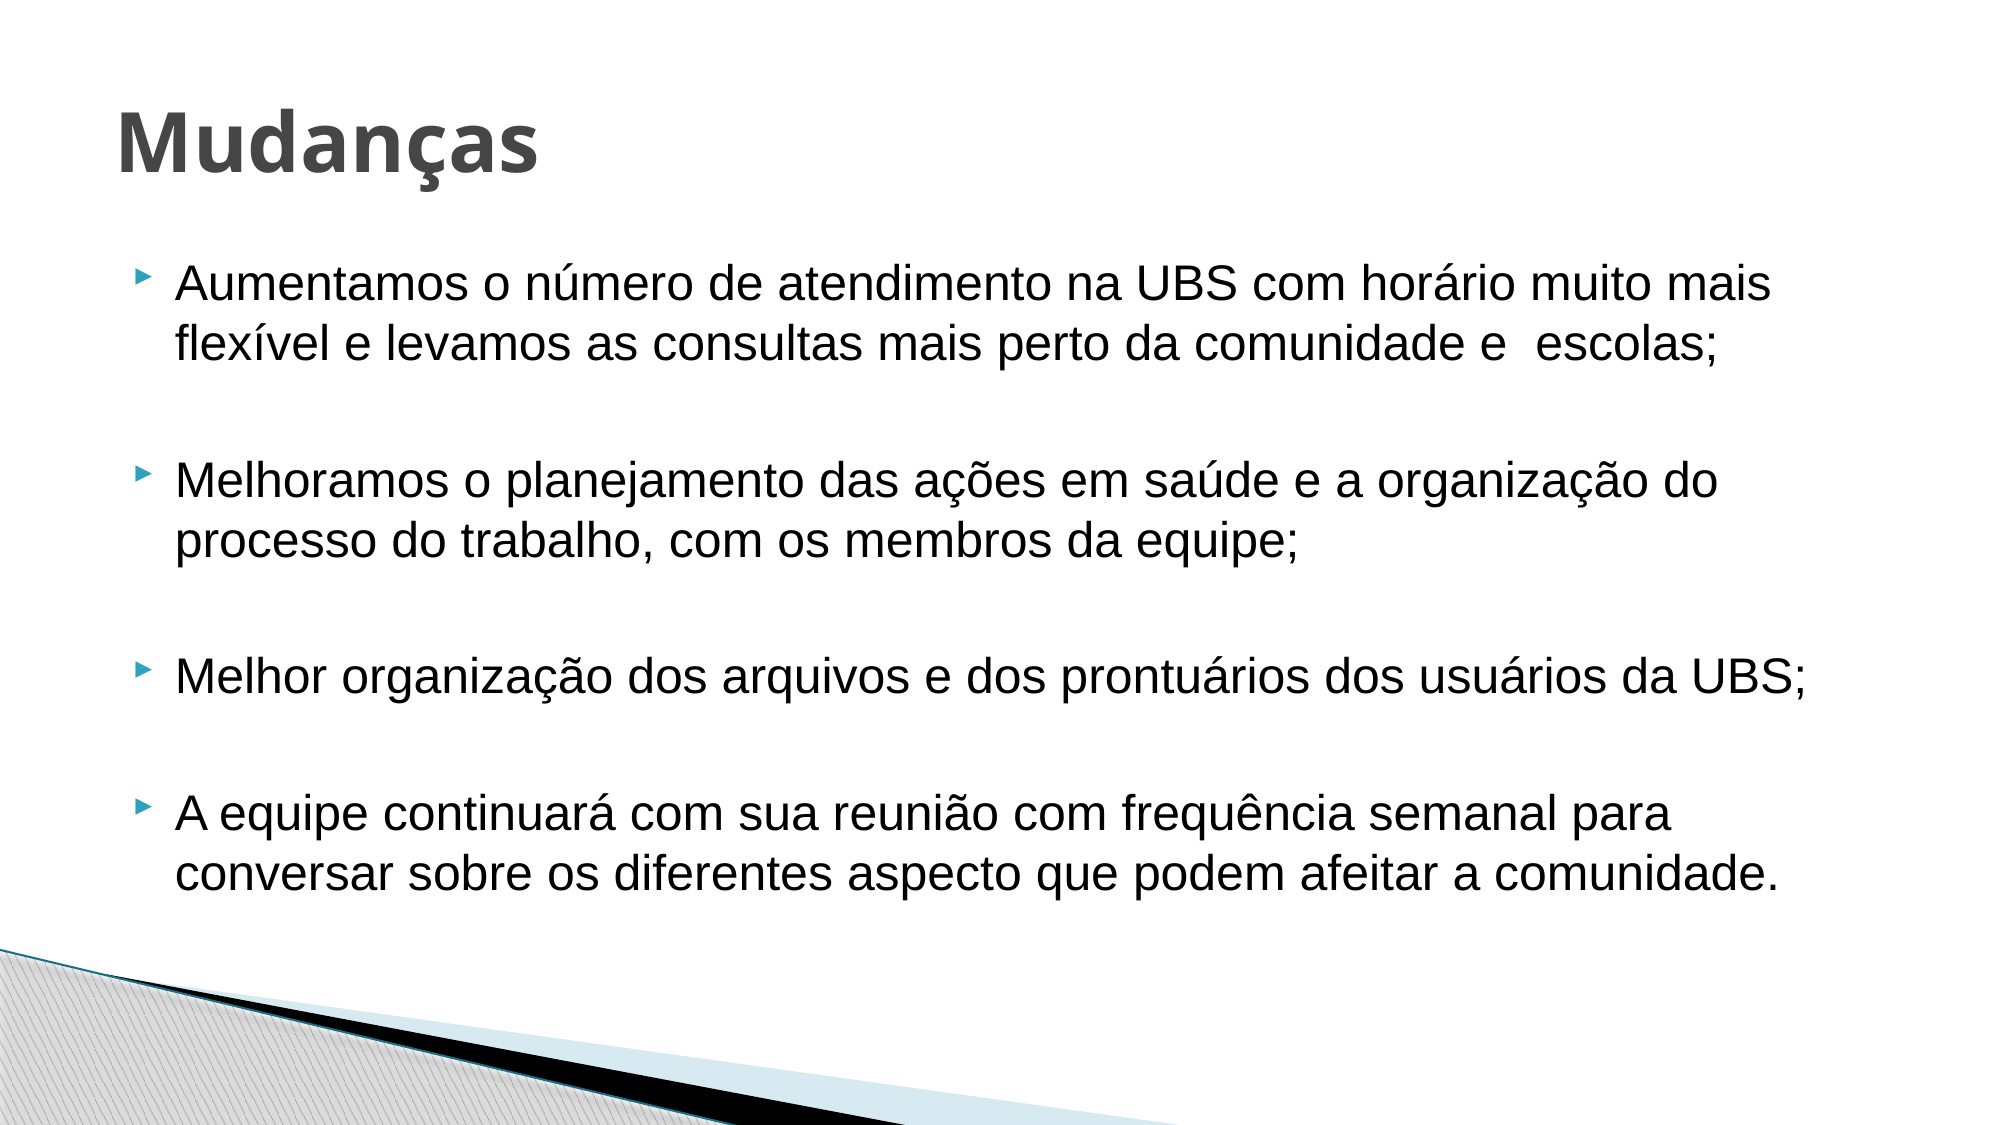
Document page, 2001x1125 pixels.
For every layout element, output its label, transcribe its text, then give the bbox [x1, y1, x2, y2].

list Aumentamos o número de atendimento na UBS com horário muito mais flexível e levamos as consultas mais perto da comunidade e escolas; Melhoramos o planejamento das ações em saúde e a organização do processo do trabalho, com os membros da equipe; Melhor organização dos arquivos e dos prontuários dos usuários da UBS; A equipe continuará com sua reunião com frequência semanal para conversar sobre os diferentes aspecto que podem afeitar a comunidade. [99, 243, 1900, 986]
title Mudanças [99, 45, 1900, 233]
